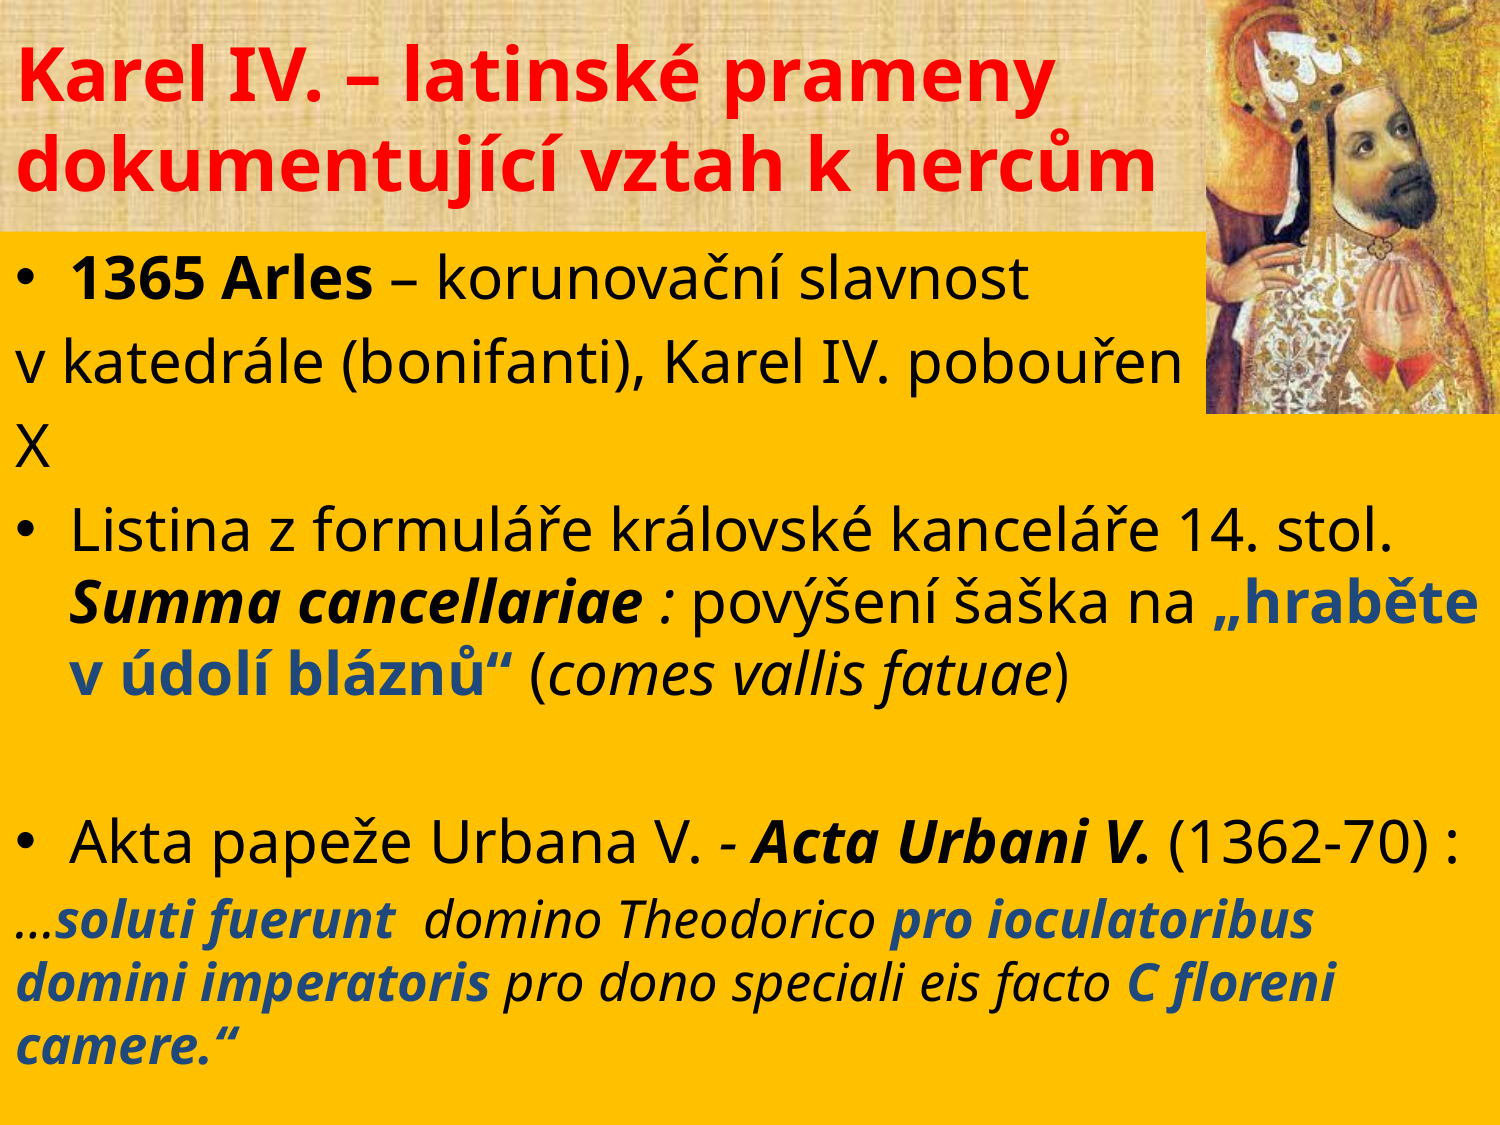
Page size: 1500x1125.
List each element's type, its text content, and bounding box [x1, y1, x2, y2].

picture [1206, 0, 1500, 414]
title Karel IV. – latinské prameny dokumentující vztah k hercům [0, 0, 1201, 231]
list 1365 Arles – korunovační slavnost v katedrále (bonifanti), Karel IV. pobouřen X Listina z formuláře královské kanceláře 14. stol. Summa cancellariae : povýšení šaška na „hraběte v údolí bláznů“ (comes vallis fatuae) Akta papeže Urbana V. - Acta Urbani V. (1362-70) : …soluti fuerunt domino Theodorico pro ioculatoribus domini imperatoris pro dono speciali eis facto C floreni camere.“ [0, 231, 1500, 1125]
